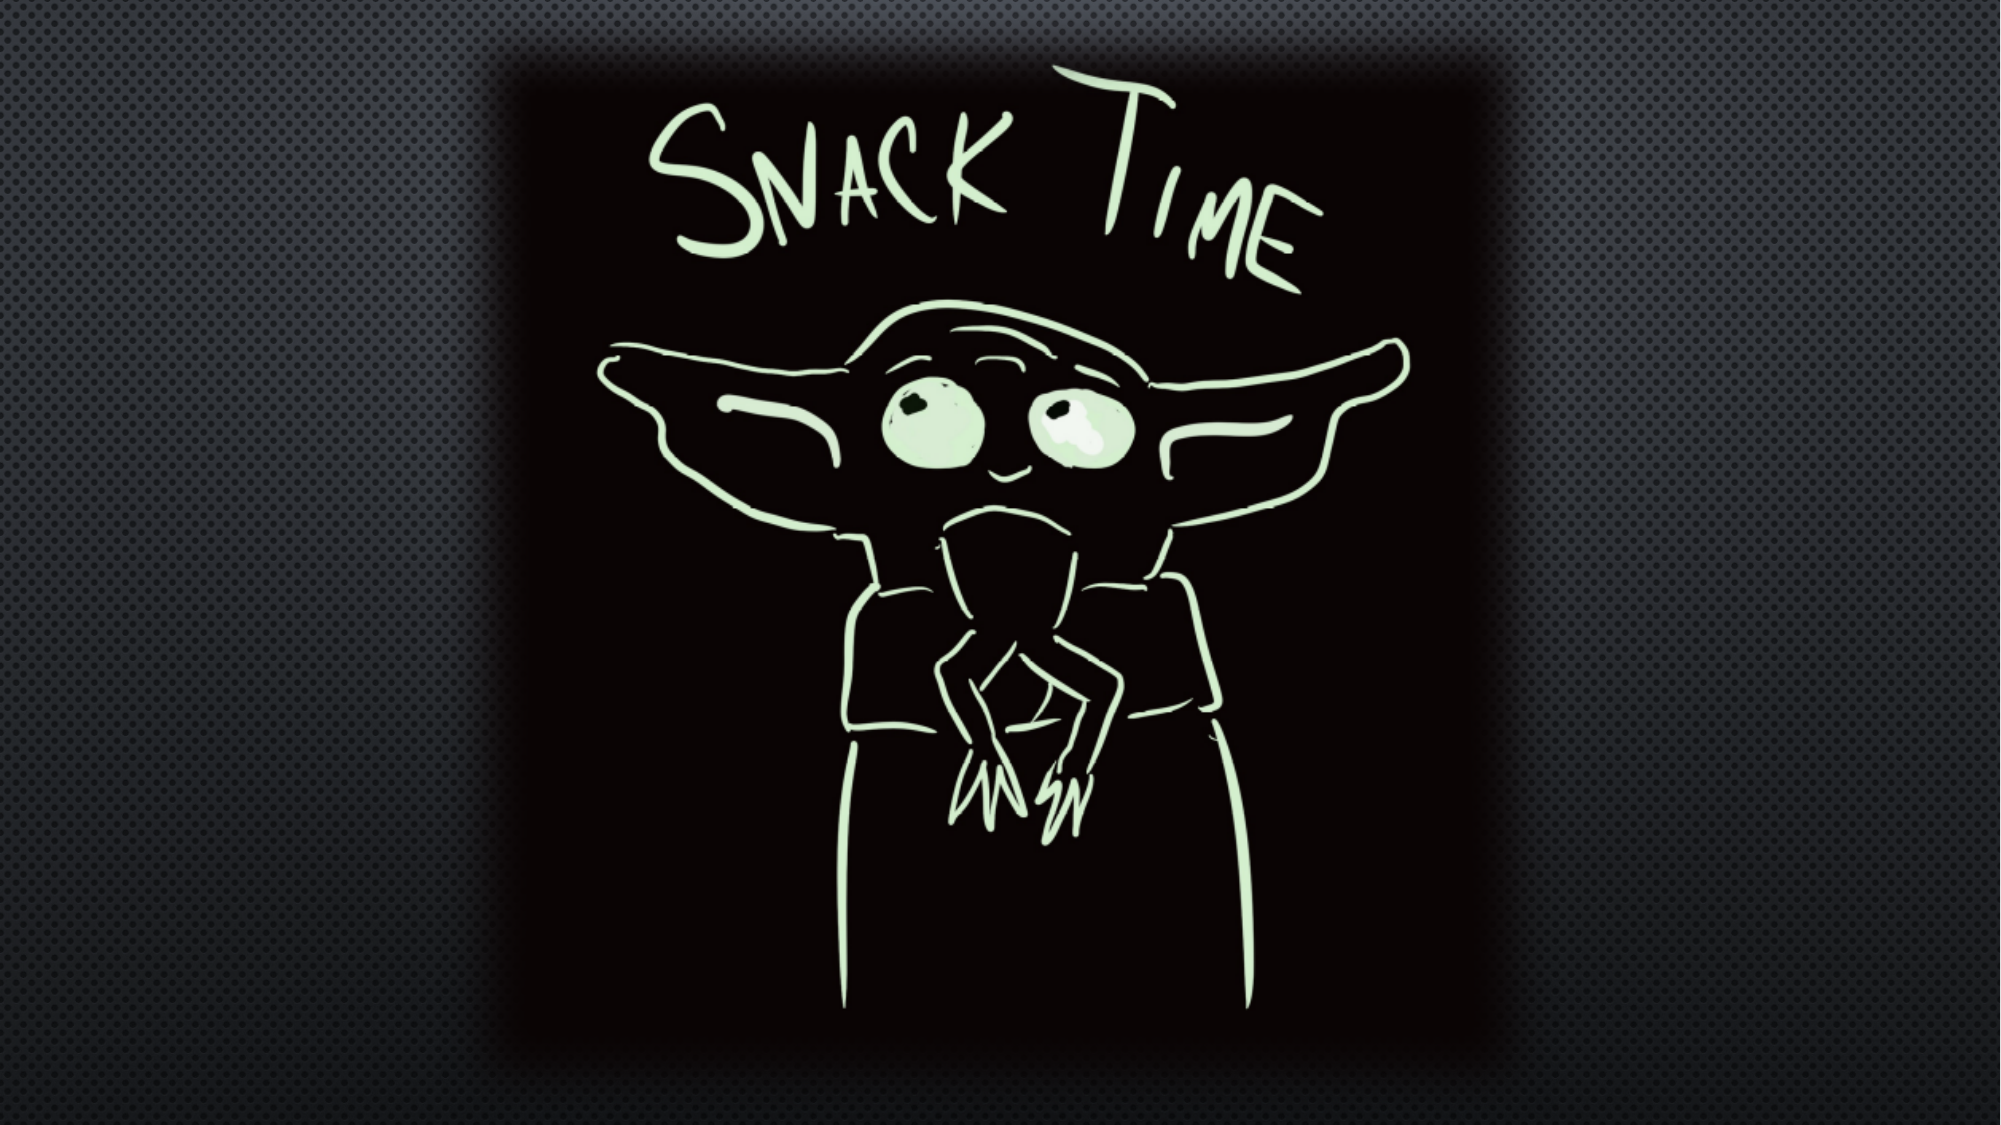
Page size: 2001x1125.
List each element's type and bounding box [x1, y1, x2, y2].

picture [437, 0, 1563, 1125]
